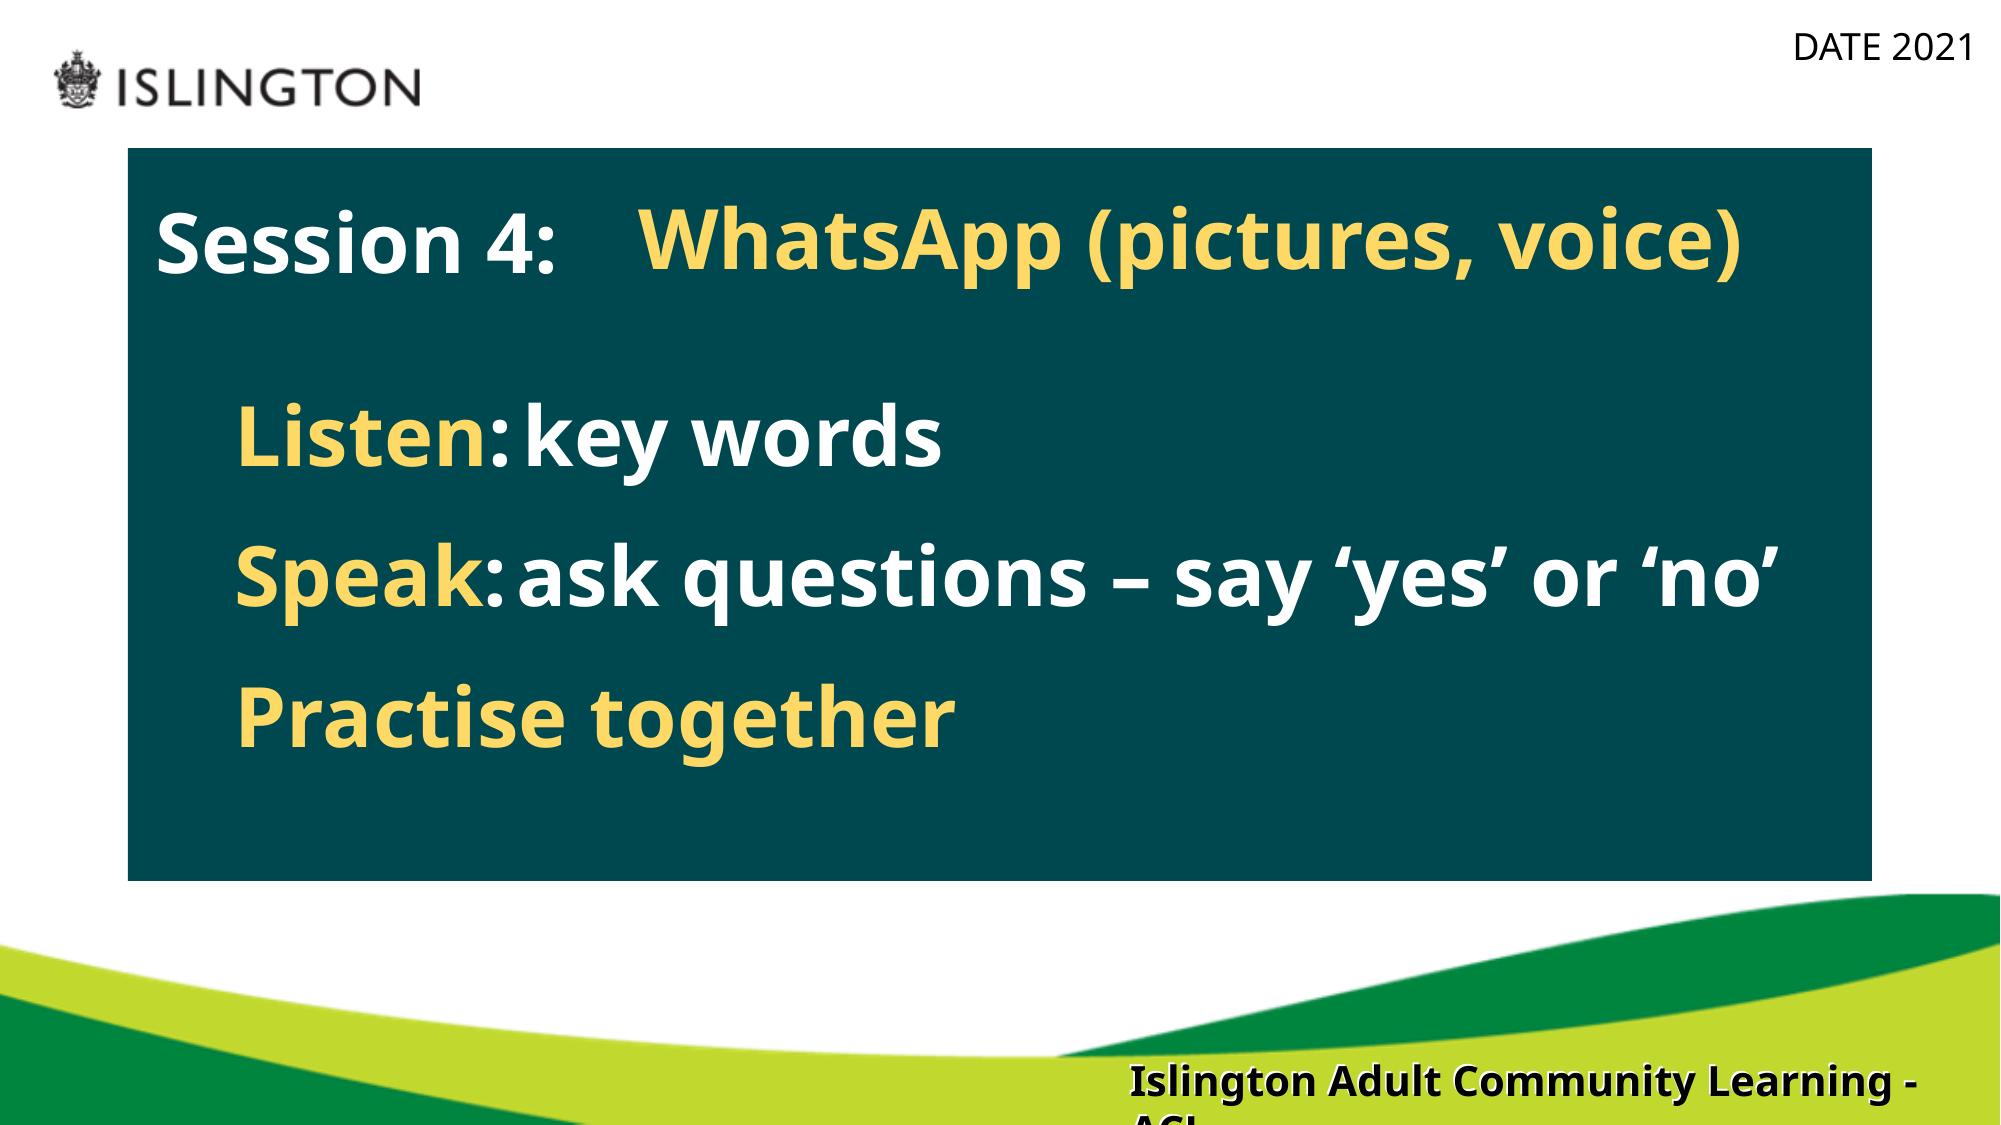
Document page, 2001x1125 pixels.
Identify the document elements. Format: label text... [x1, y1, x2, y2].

text_box DATE 2021 [1580, 9, 1993, 88]
picture [0, 21, 2000, 1125]
